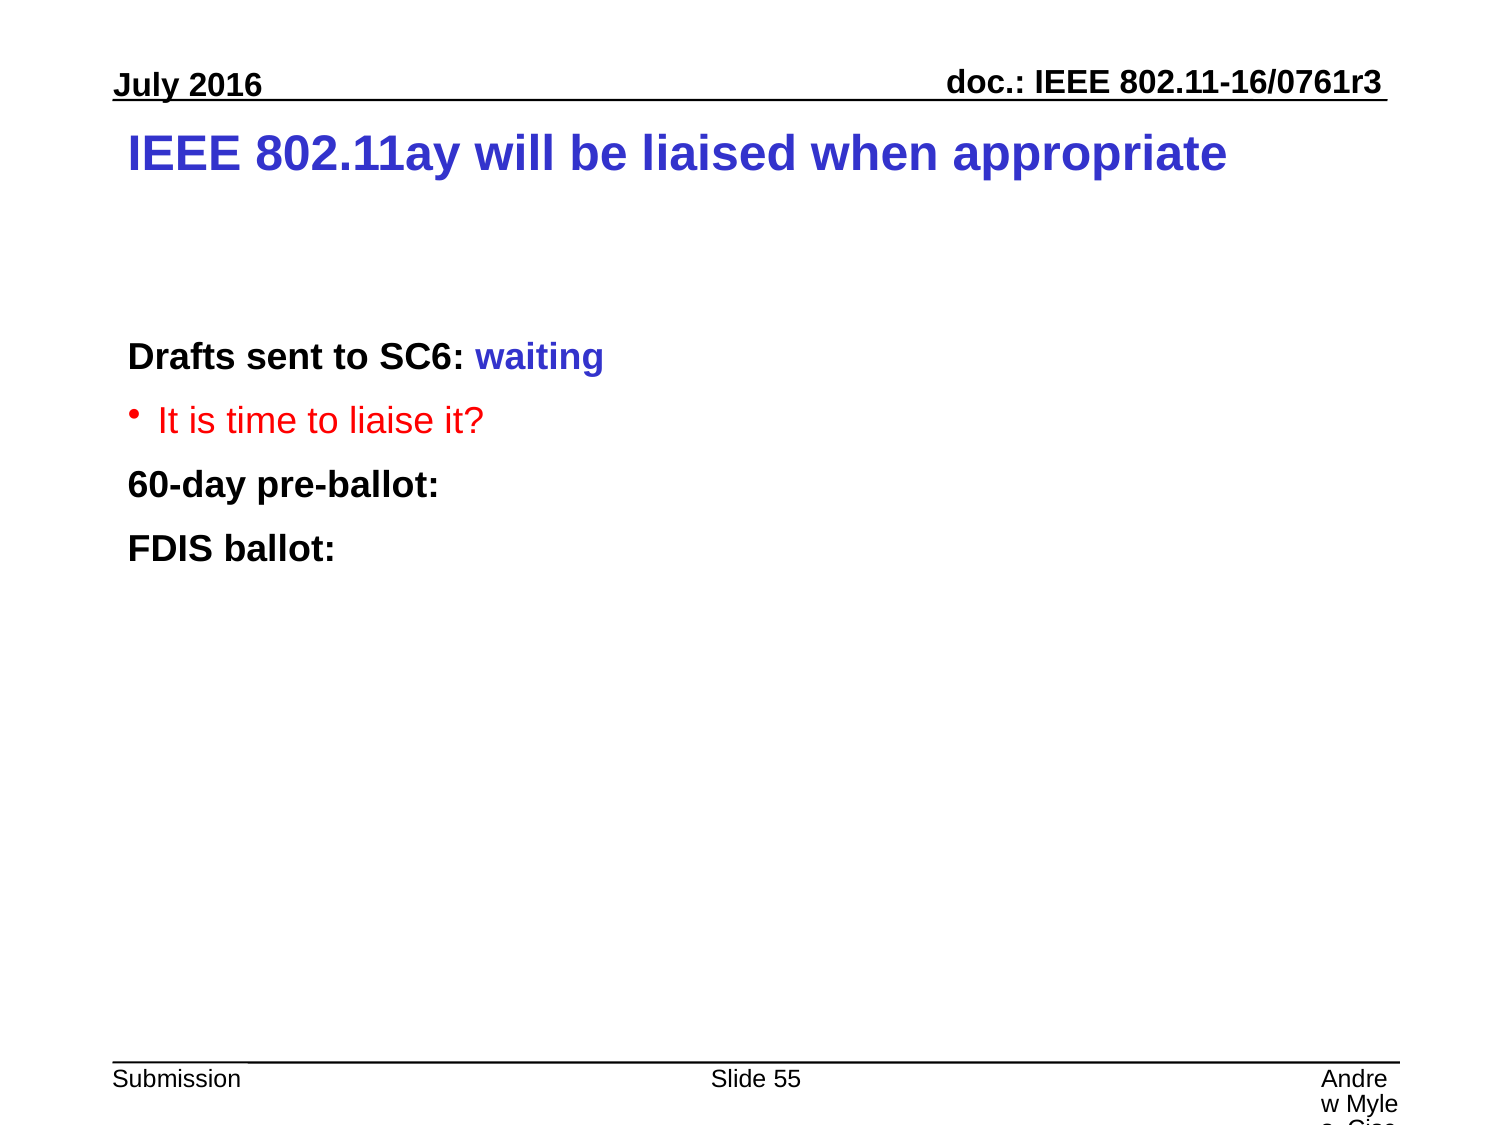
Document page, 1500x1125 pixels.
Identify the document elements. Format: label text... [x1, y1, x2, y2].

footer Andrew Myles, Cisco [1320, 1061, 1402, 1093]
slide_number Slide 55 [709, 1061, 803, 1093]
list Drafts sent to SC6: waiting It is time to liaise it? 60-day pre-ballot: FDIS ballot: [112, 324, 1388, 1000]
title IEEE 802.11ay will be liaised when appropriate [112, 112, 1388, 288]
